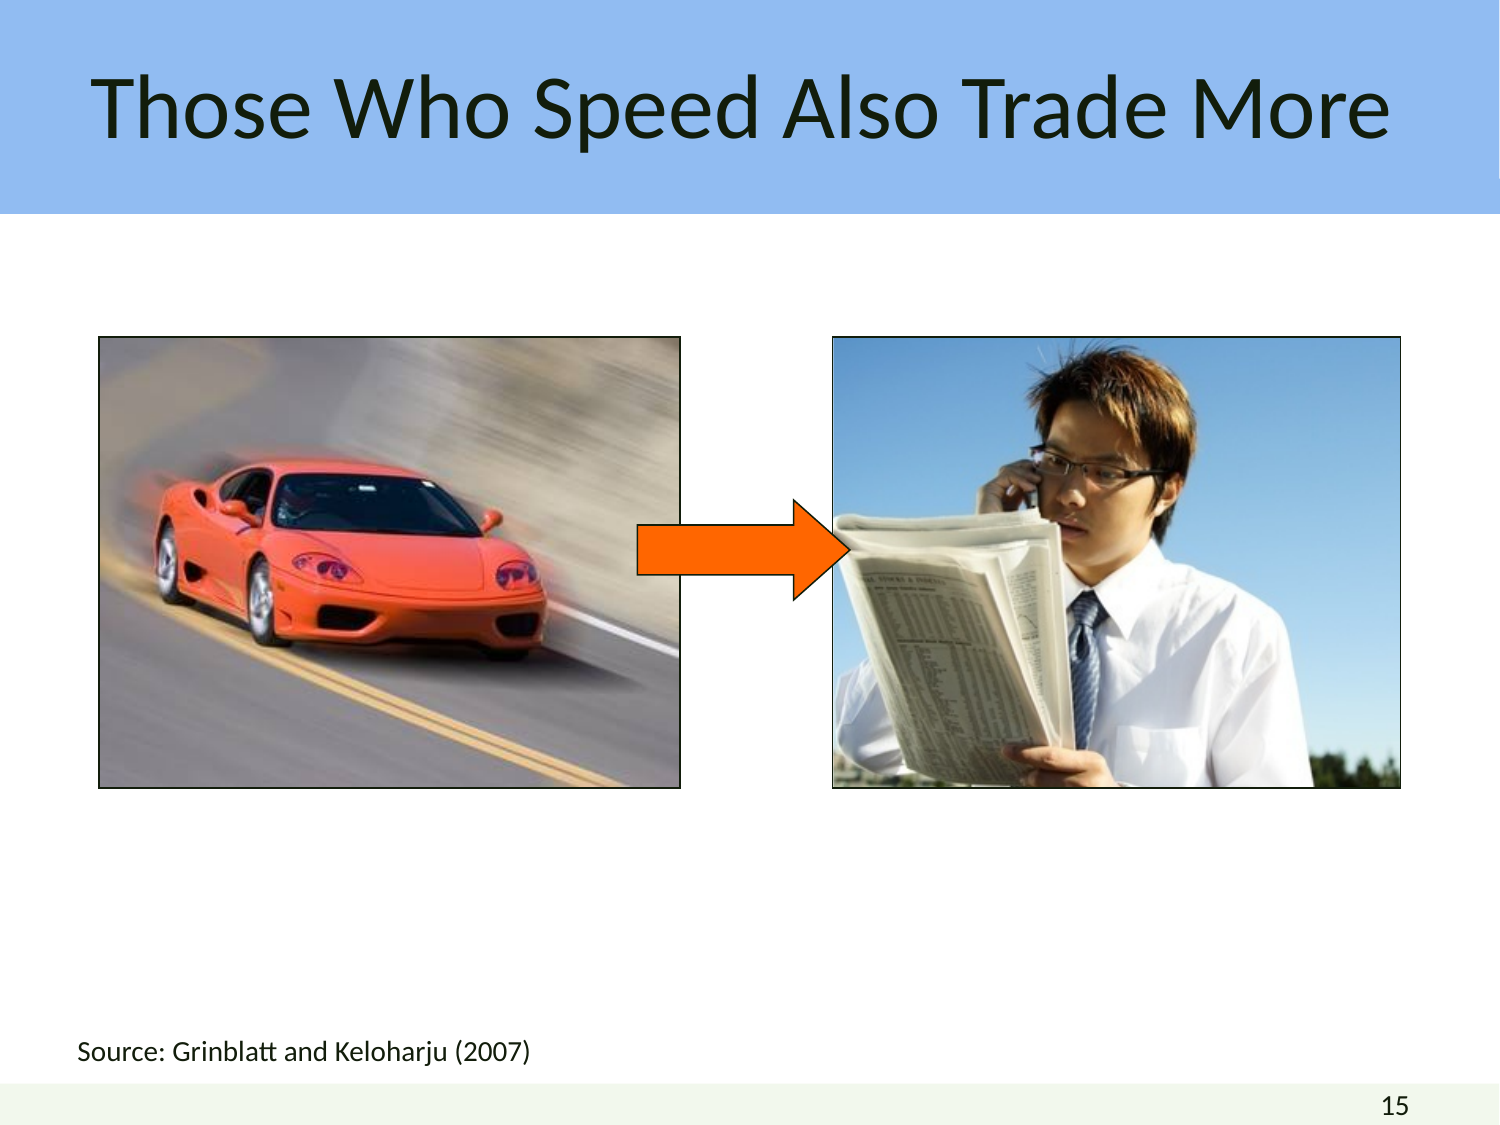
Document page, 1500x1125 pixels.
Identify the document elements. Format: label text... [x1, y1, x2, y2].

title Those Who Speed Also Trade More [74, 42, 1436, 162]
text_box [684, 500, 827, 601]
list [833, 337, 1401, 788]
slide_number 15 [1074, 1078, 1426, 1125]
text_box Source: Grinblatt and Keloharju (2007) [62, 999, 1238, 1075]
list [99, 337, 680, 788]
